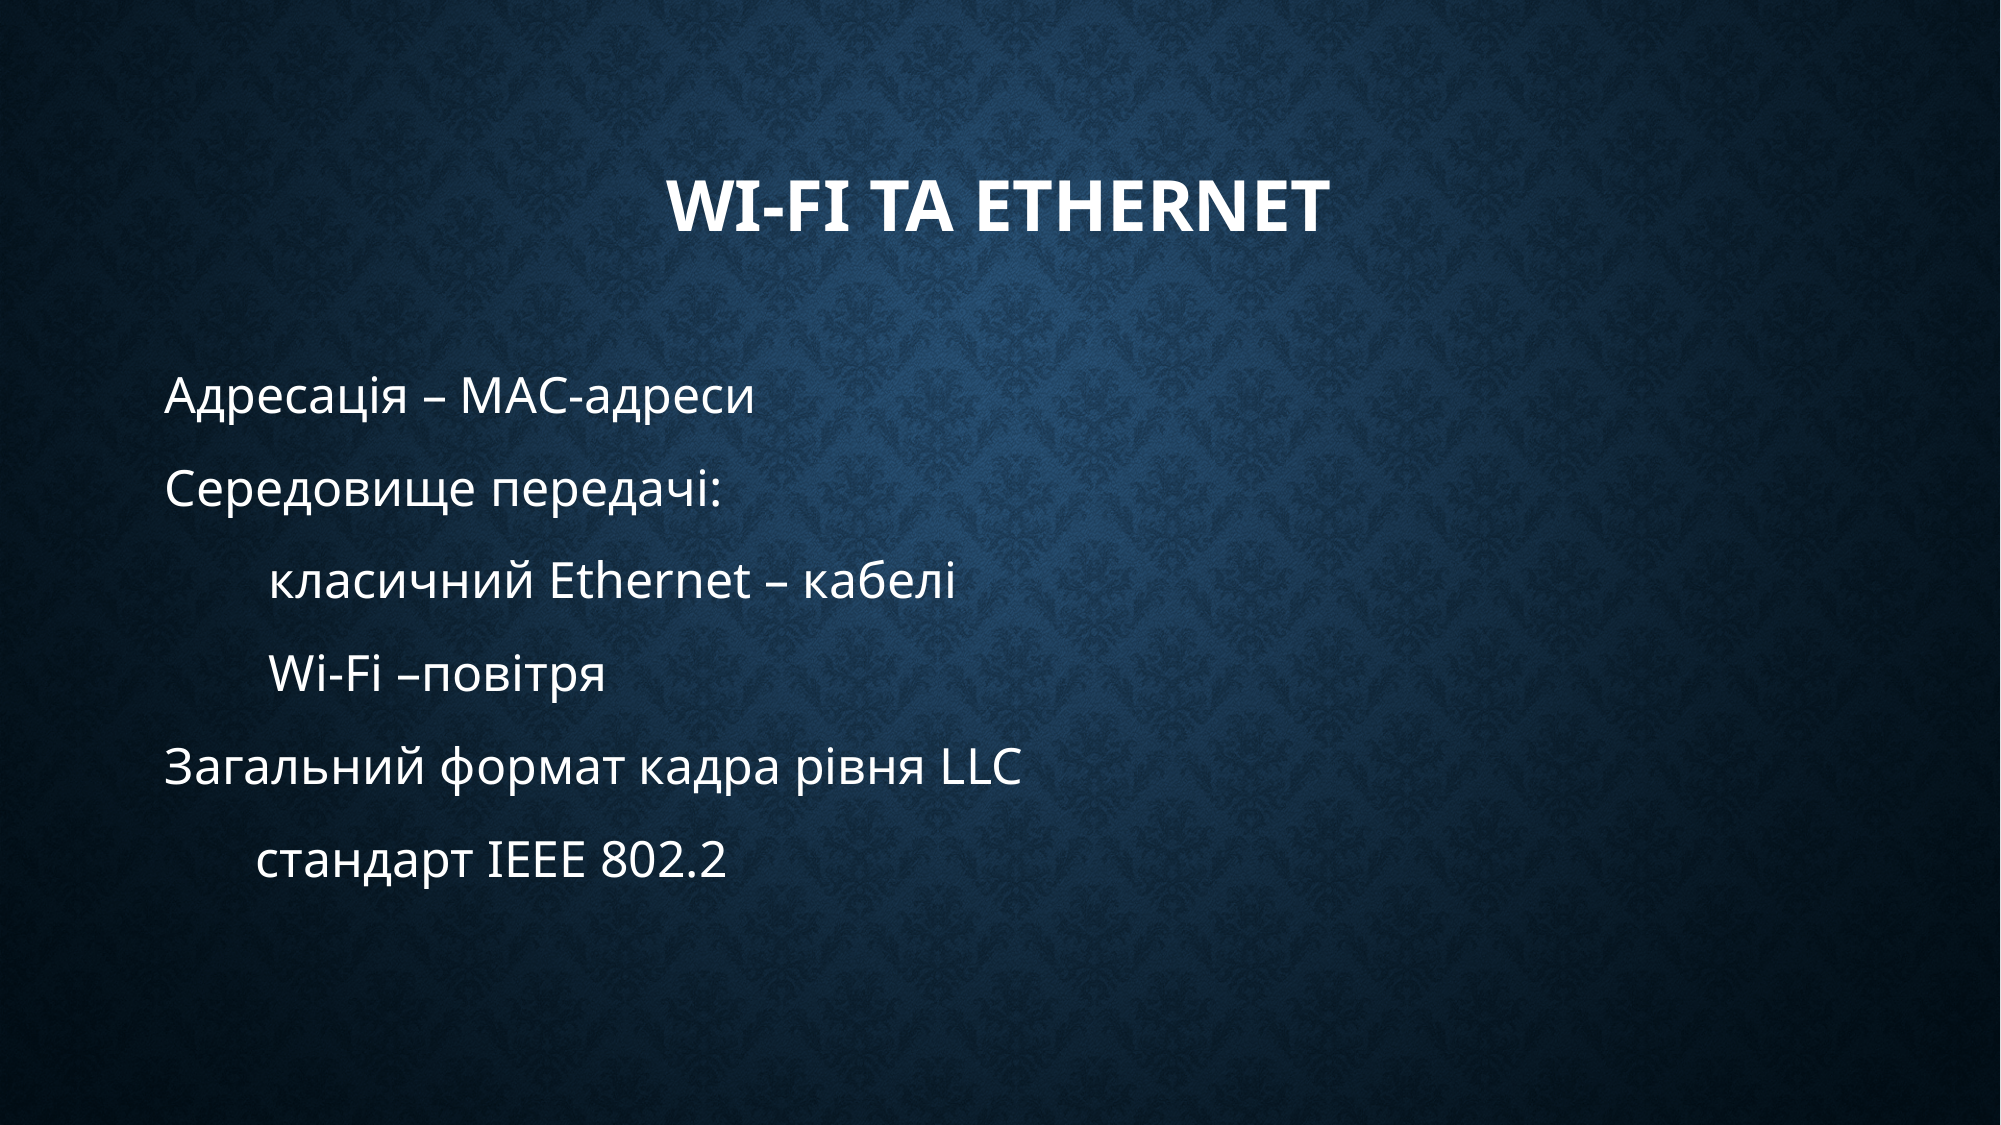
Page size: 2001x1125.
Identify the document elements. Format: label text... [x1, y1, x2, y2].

list Адресація – МАС-адреси Середовище передачі: класичний Ethernet – кабелі Wi-Fi –повітря Загальний формат кадра рівня LLC стандарт ІЕЕЕ 802.2 [149, 343, 1849, 950]
title Wi-Fi та Ethernet [149, 99, 1849, 318]
